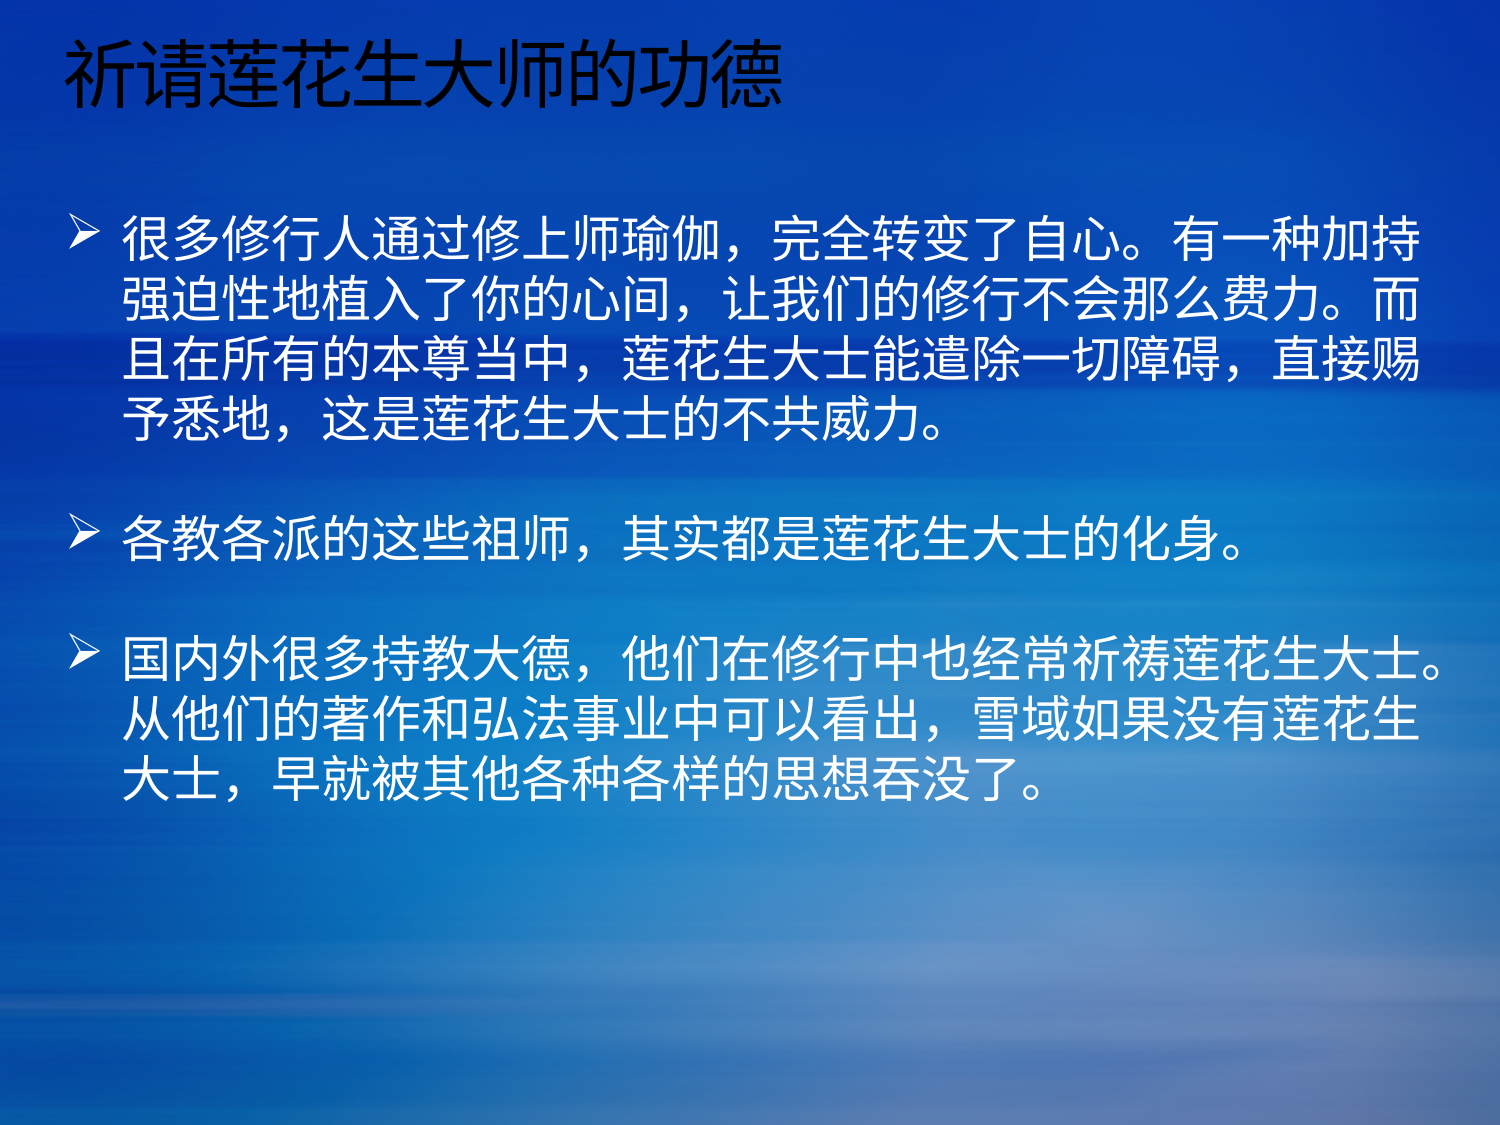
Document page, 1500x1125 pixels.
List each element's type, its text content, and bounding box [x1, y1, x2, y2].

title 祈请莲花生大师的功德 [62, 37, 1438, 122]
text_box 很多修行人通过修上师瑜伽，完全转变了自心。有一种加持强迫性地植入了你的心间，让我们的修行不会那么费力。而且在所有的本尊当中，莲花生大士能遣除一切障碍，直接赐予悉地，这是莲花生大士的不共威力。 各教各派的这些祖师，其实都是莲花生大士的化身。 国内外很多持教大德，他们在修行中也经常祈祷莲花生大士。从他们的著作和弘法事业中可以看出，雪域如果没有莲花生大士，早就被其他各种各样的思想吞没了。 [50, 199, 1450, 935]
picture [0, 0, 1500, 1125]
